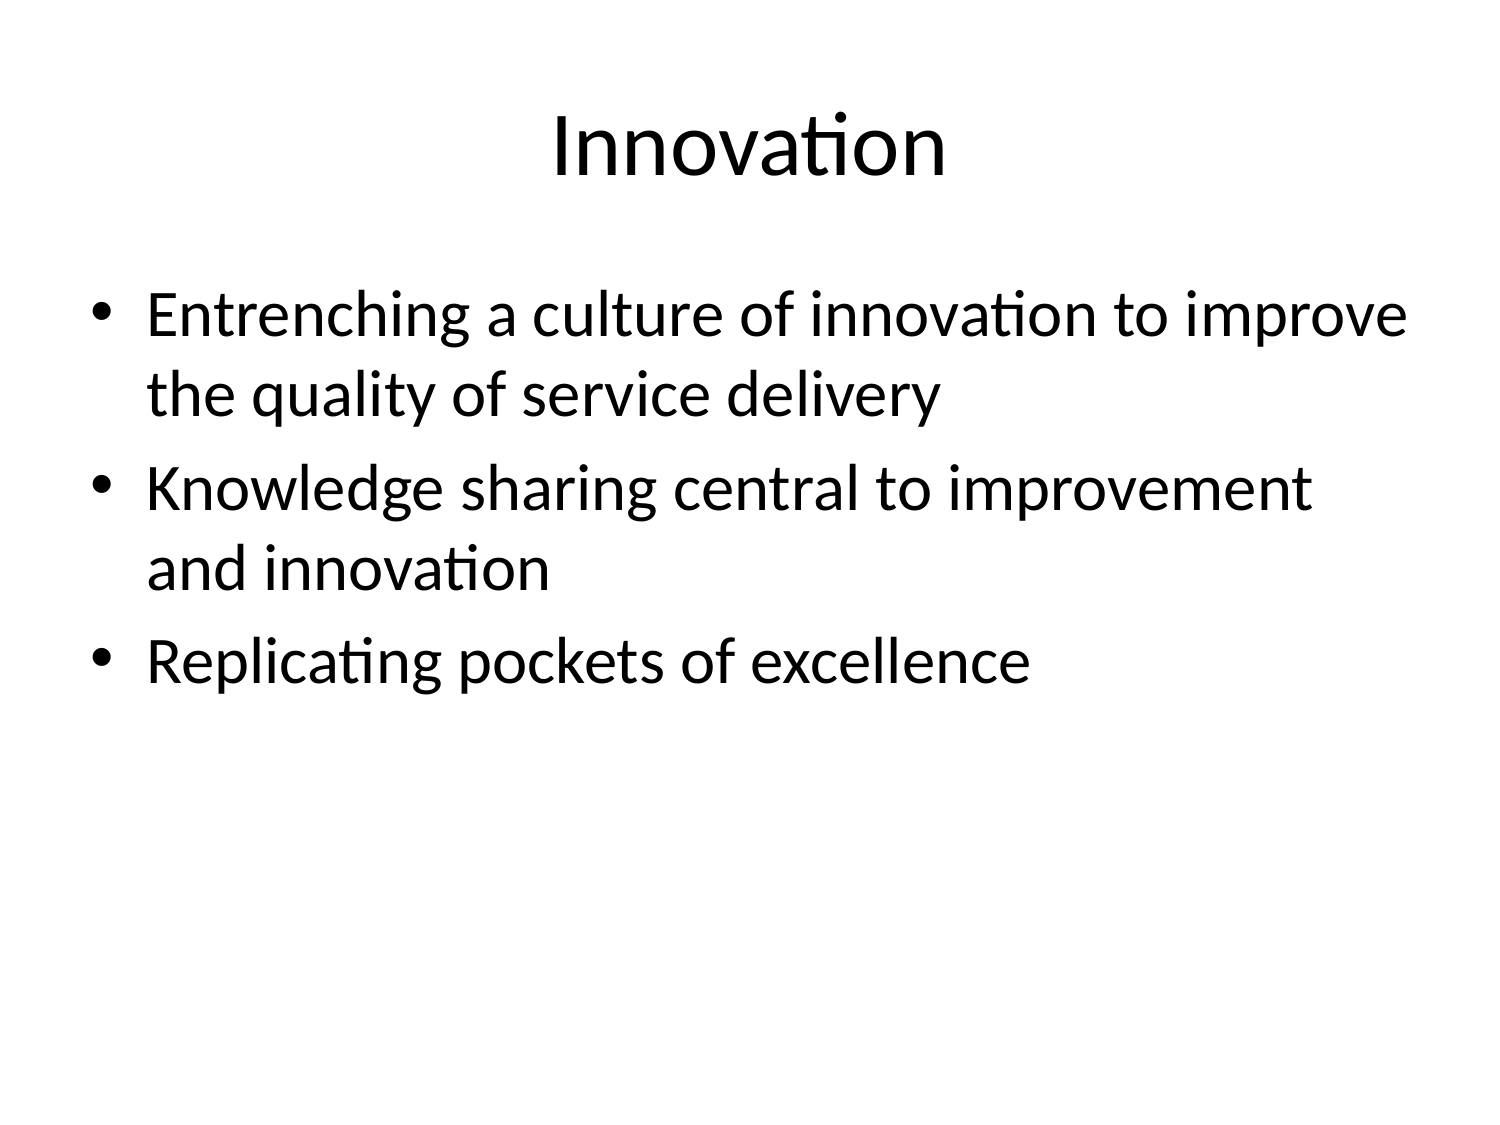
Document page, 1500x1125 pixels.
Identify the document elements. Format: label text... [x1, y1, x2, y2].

title Innovation [75, 45, 1425, 233]
list Entrenching a culture of innovation to improve the quality of service delivery Knowledge sharing central to improvement and innovation Replicating pockets of excellence [75, 262, 1425, 1005]
